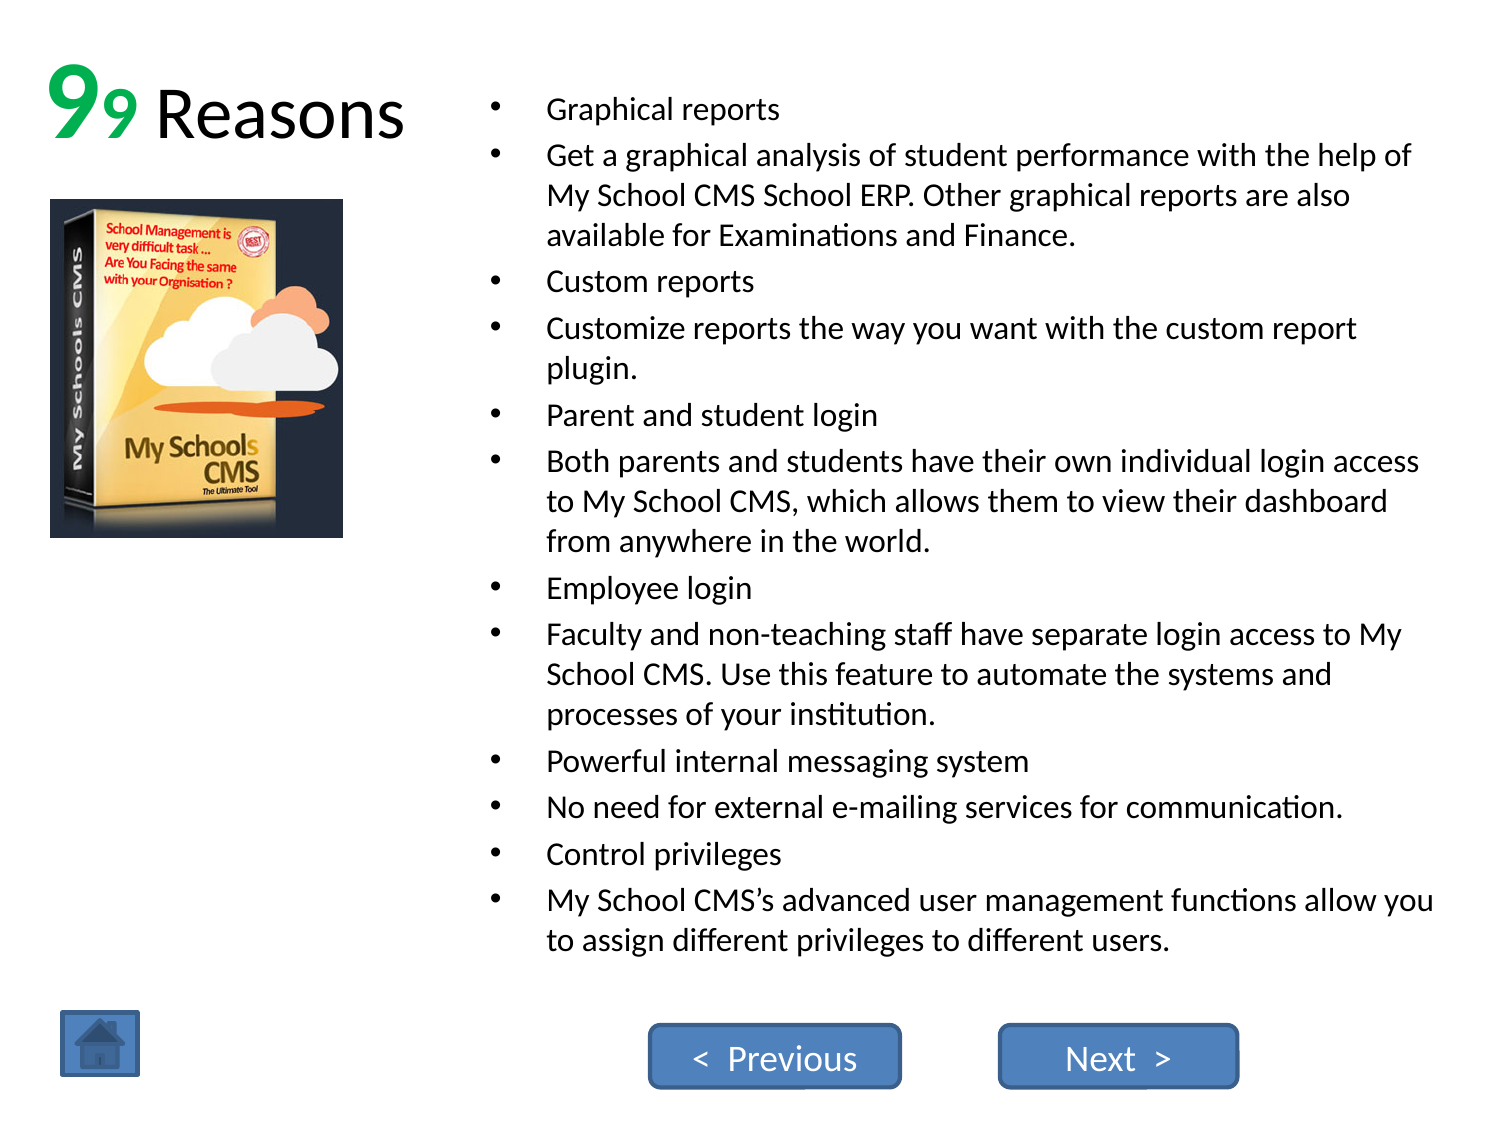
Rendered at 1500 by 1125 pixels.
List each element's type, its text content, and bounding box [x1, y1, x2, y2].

title 99 Reasons [24, 24, 425, 163]
list Graphical reports Get a graphical analysis of student performance with the help of My School CMS School ERP. Other graphical reports are also available for Examinations and Finance. Custom reports Customize reports the way you want with the custom report plugin. Parent and student login Both parents and students have their own individual login access to My School CMS, which allows them to view their dashboard from anywhere in the world. Employee login Faculty and non-teaching staff have separate login access to My School CMS. Use this feature to automate the systems and processes of your institution. Powerful internal messaging system No need for external e-mailing services for communication. Control privileges My School CMS’s advanced user management functions allow you to assign different privileges to different users. [474, 32, 1463, 1075]
text_box < Previous [647, 1022, 903, 1090]
text_box Next > [997, 1022, 1240, 1090]
picture [49, 199, 343, 538]
text_box [60, 1010, 140, 1077]
